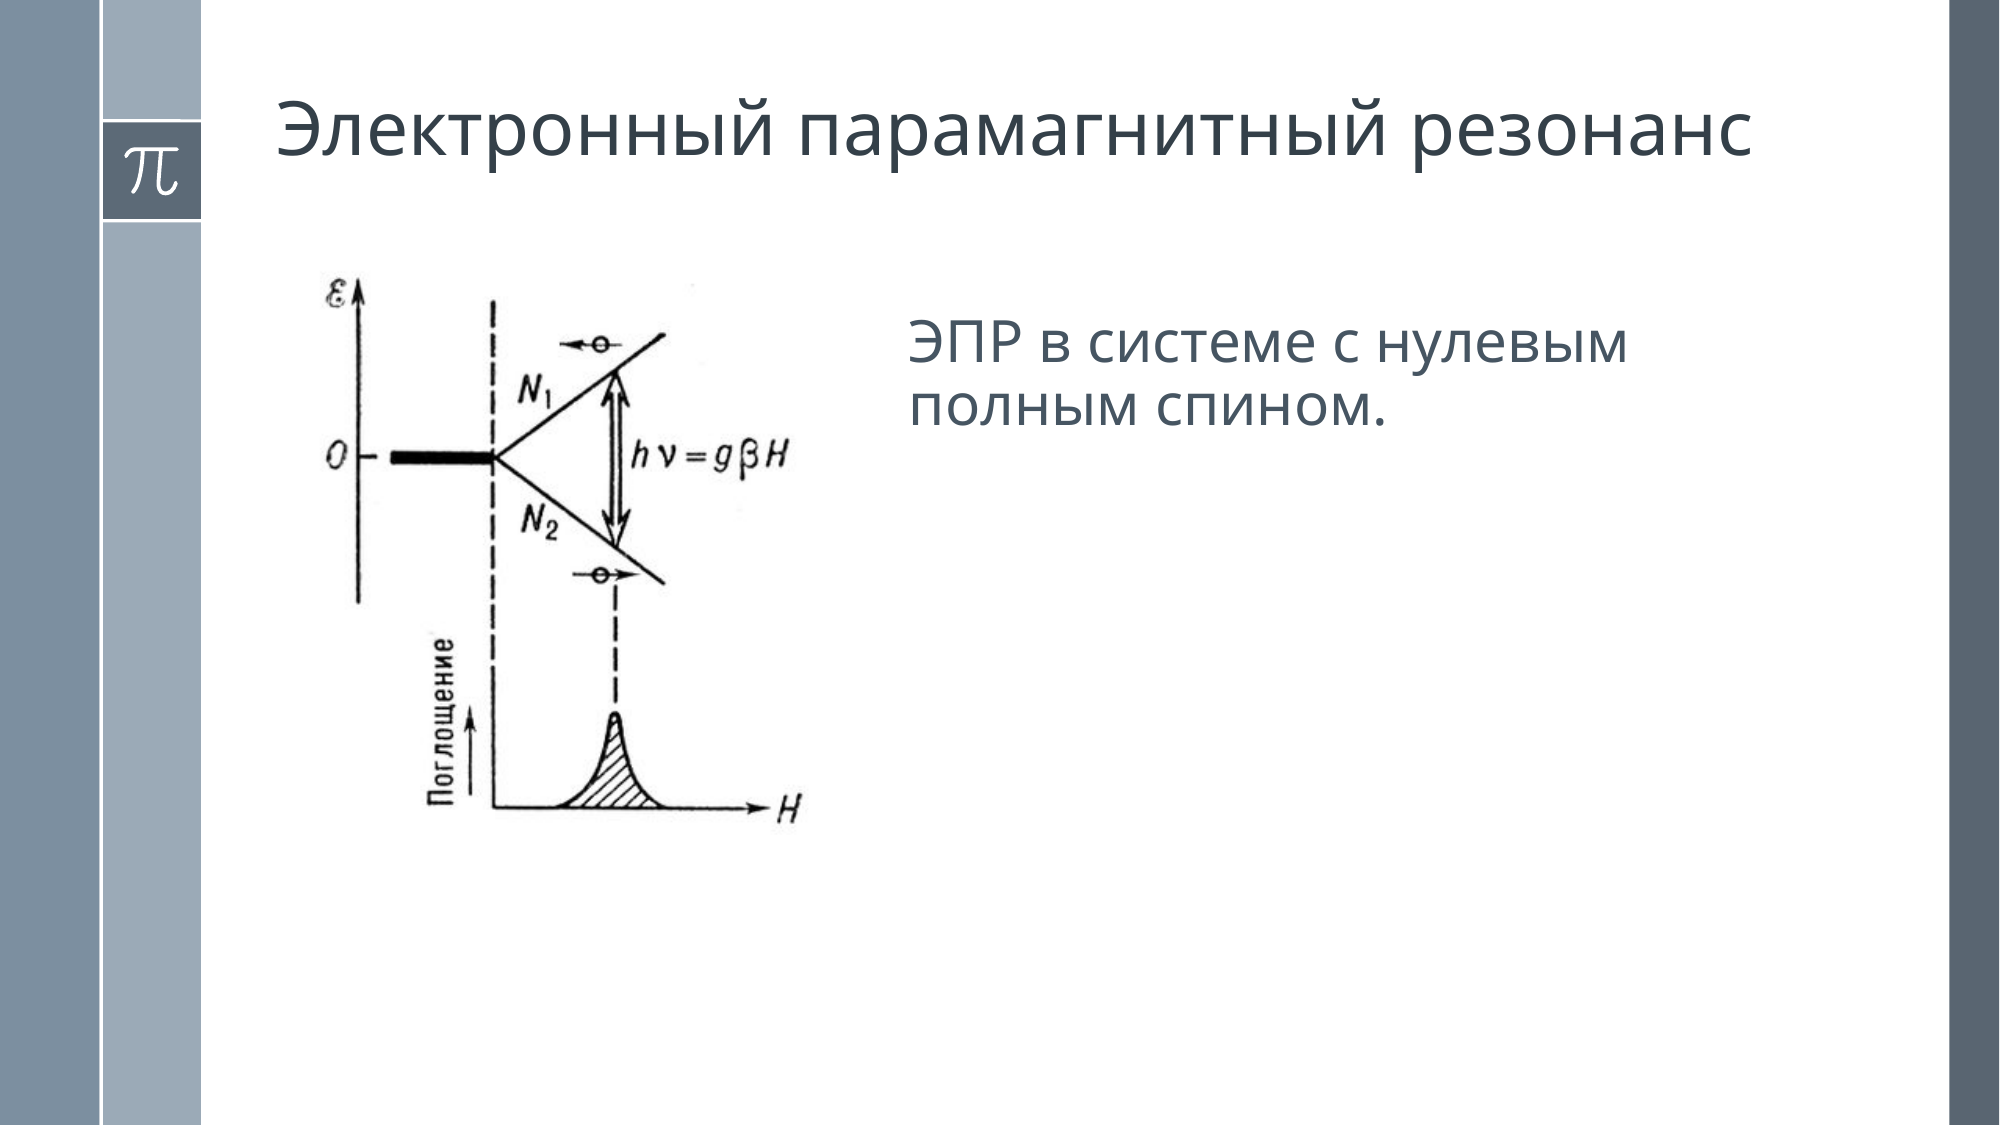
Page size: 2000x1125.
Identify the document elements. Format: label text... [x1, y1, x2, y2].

text_box ЭПР в системе с нулевым полным спином. [894, 304, 1891, 446]
picture [308, 234, 840, 860]
title Электронный парамагнитный резонанс [261, 29, 1866, 233]
